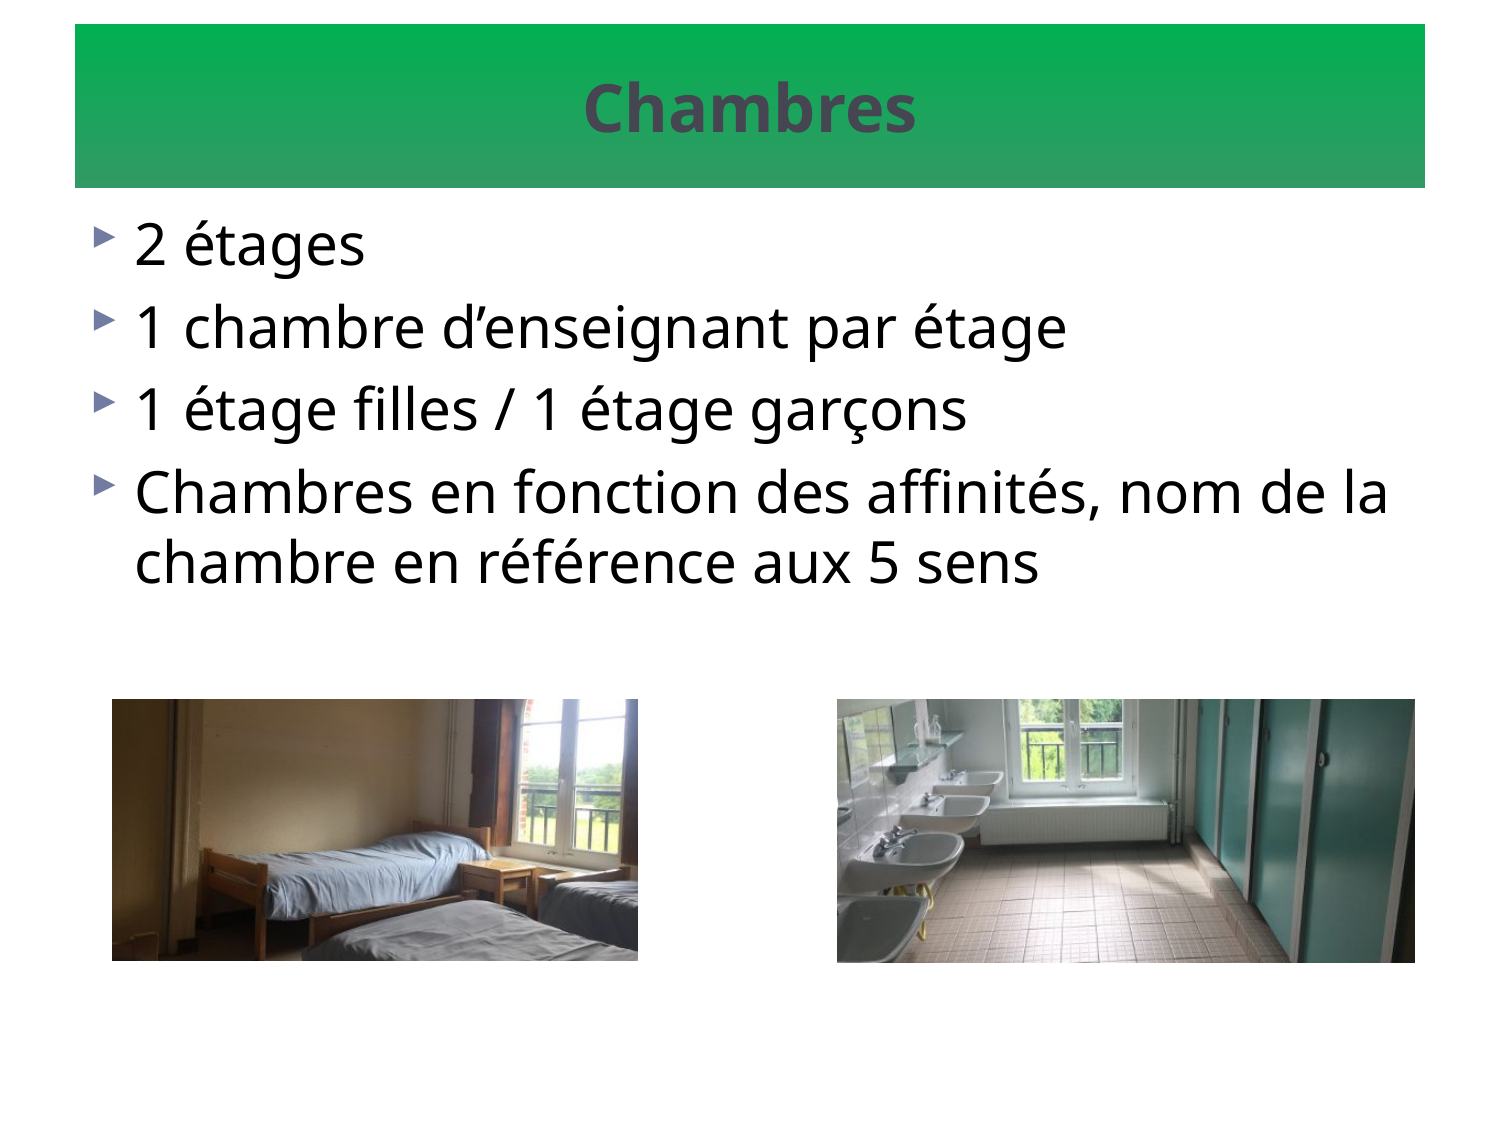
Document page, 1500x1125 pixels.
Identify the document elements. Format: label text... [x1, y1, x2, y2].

title Chambres [74, 24, 1426, 188]
picture [112, 699, 638, 962]
list 2 étages 1 chambre d’enseignant par étage 1 étage filles / 1 étage garçons Chambres en fonction des affinités, nom de la chambre en référence aux 5 sens [74, 199, 1426, 763]
picture [837, 699, 1415, 963]
